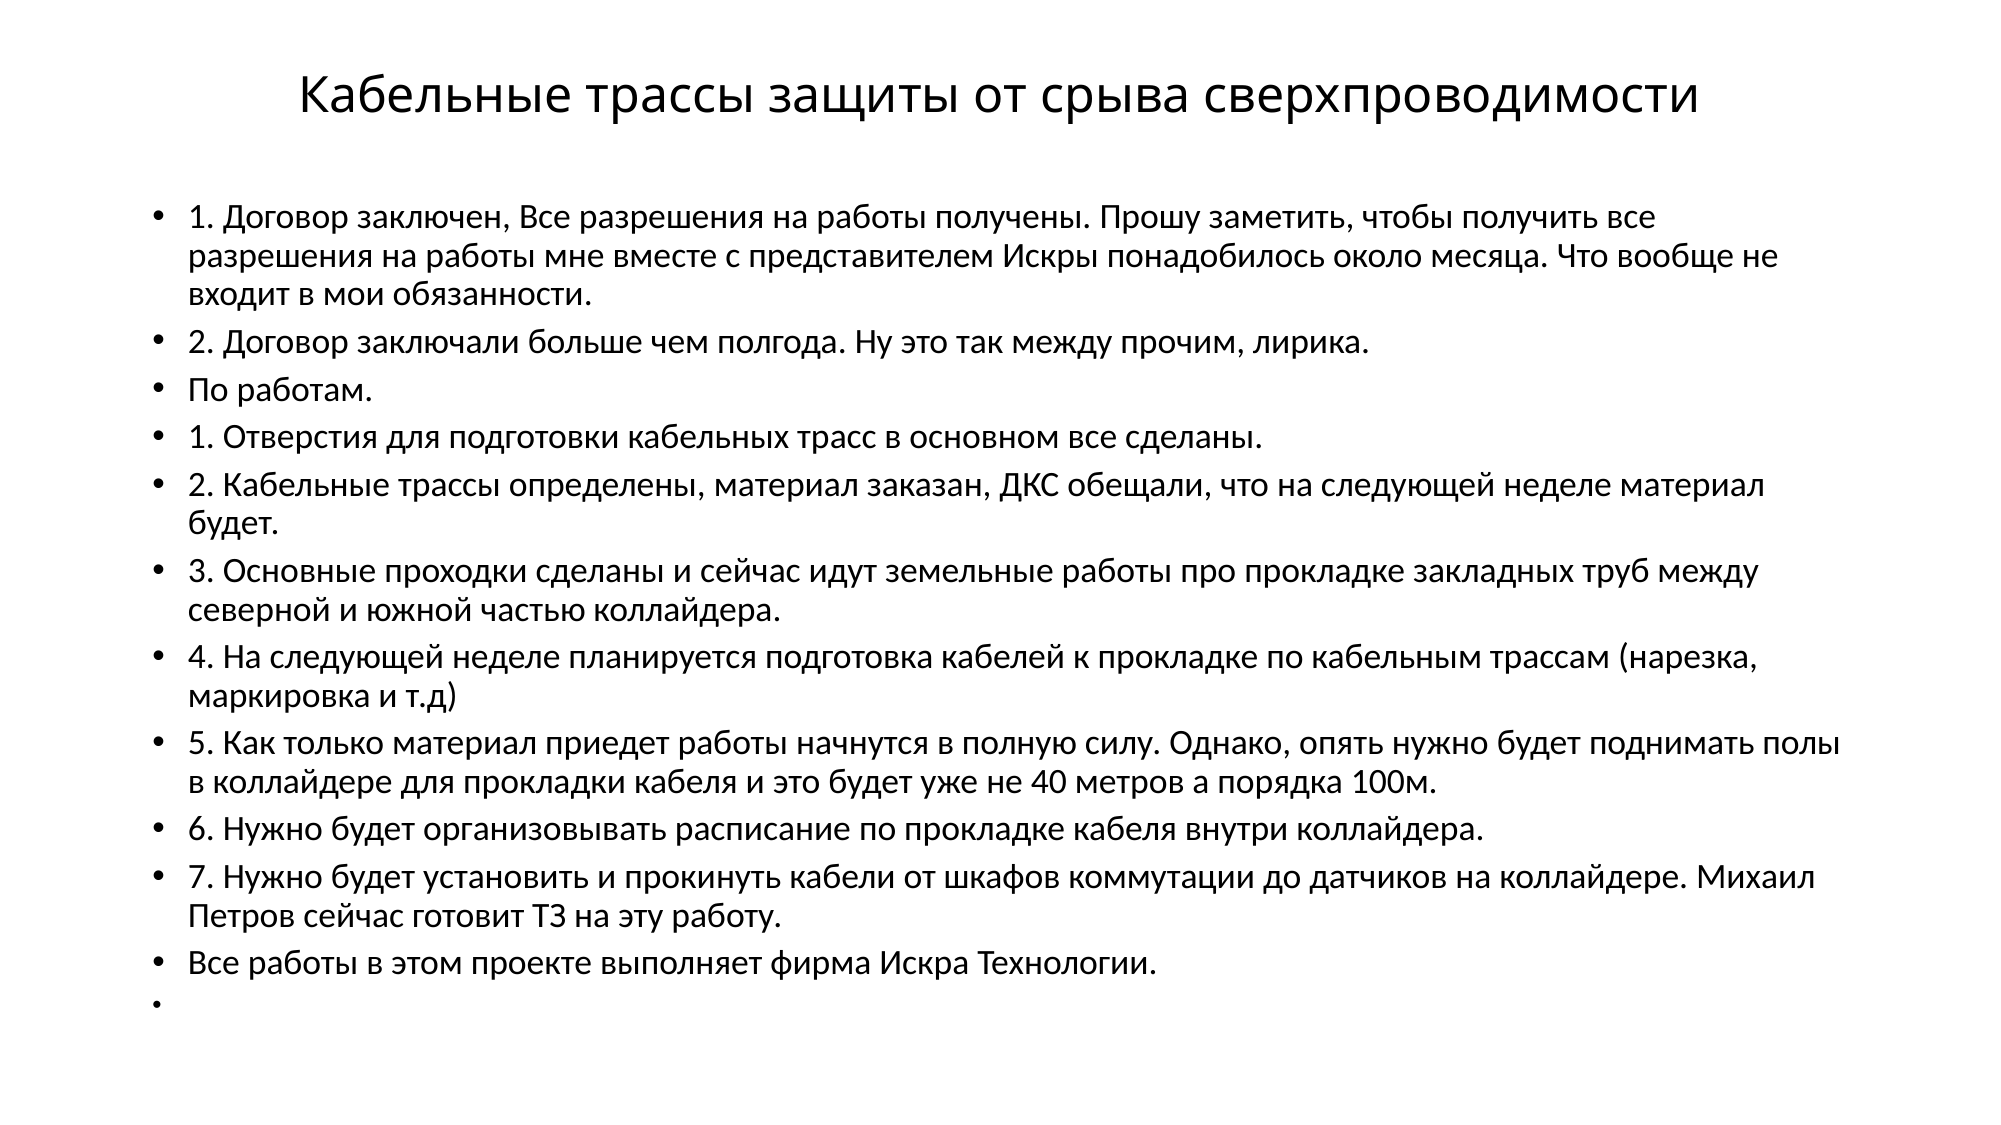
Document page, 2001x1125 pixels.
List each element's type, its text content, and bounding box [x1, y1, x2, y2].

title Кабельные трассы защиты от срыва сверхпроводимости [137, 59, 1863, 133]
list 1. Договор заключен, Все разрешения на работы получены. Прошу заметить, чтобы получить все разрешения на работы мне вместе с представителем Искры понадобилось около месяца. Что вообще не входит в мои обязанности. 2. Договор заключали больше чем полгода. Ну это так между прочим, лирика. По работам. 1. Отверстия для подготовки кабельных трасс в основном все сделаны. 2. Кабельные трассы определены, материал заказан, ДКС обещали, что на следующей неделе материал будет. 3. Основные проходки сделаны и сейчас идут земельные работы про прокладке закладных труб между северной и южной частью коллайдера. 4. На следующей неделе планируется подготовка кабелей к прокладке по кабельным трассам (нарезка, маркировка и т.д) 5. Как только материал приедет работы начнутся в полную силу. Однако, опять нужно будет поднимать полы в коллайдере для прокладки кабеля и это будет уже не 40 метров а порядка 100м. 6. Нужно будет организовывать расписание по прокладке кабеля внутри коллайдера. 7. Нужно будет установить и прокинуть кабели от шкафов коммутации до датчиков на коллайдере. Михаил Петров сейчас готовит ТЗ на эту работу. Все работы в этом проекте выполняет фирма Искра Технологии. [137, 190, 1863, 1040]
